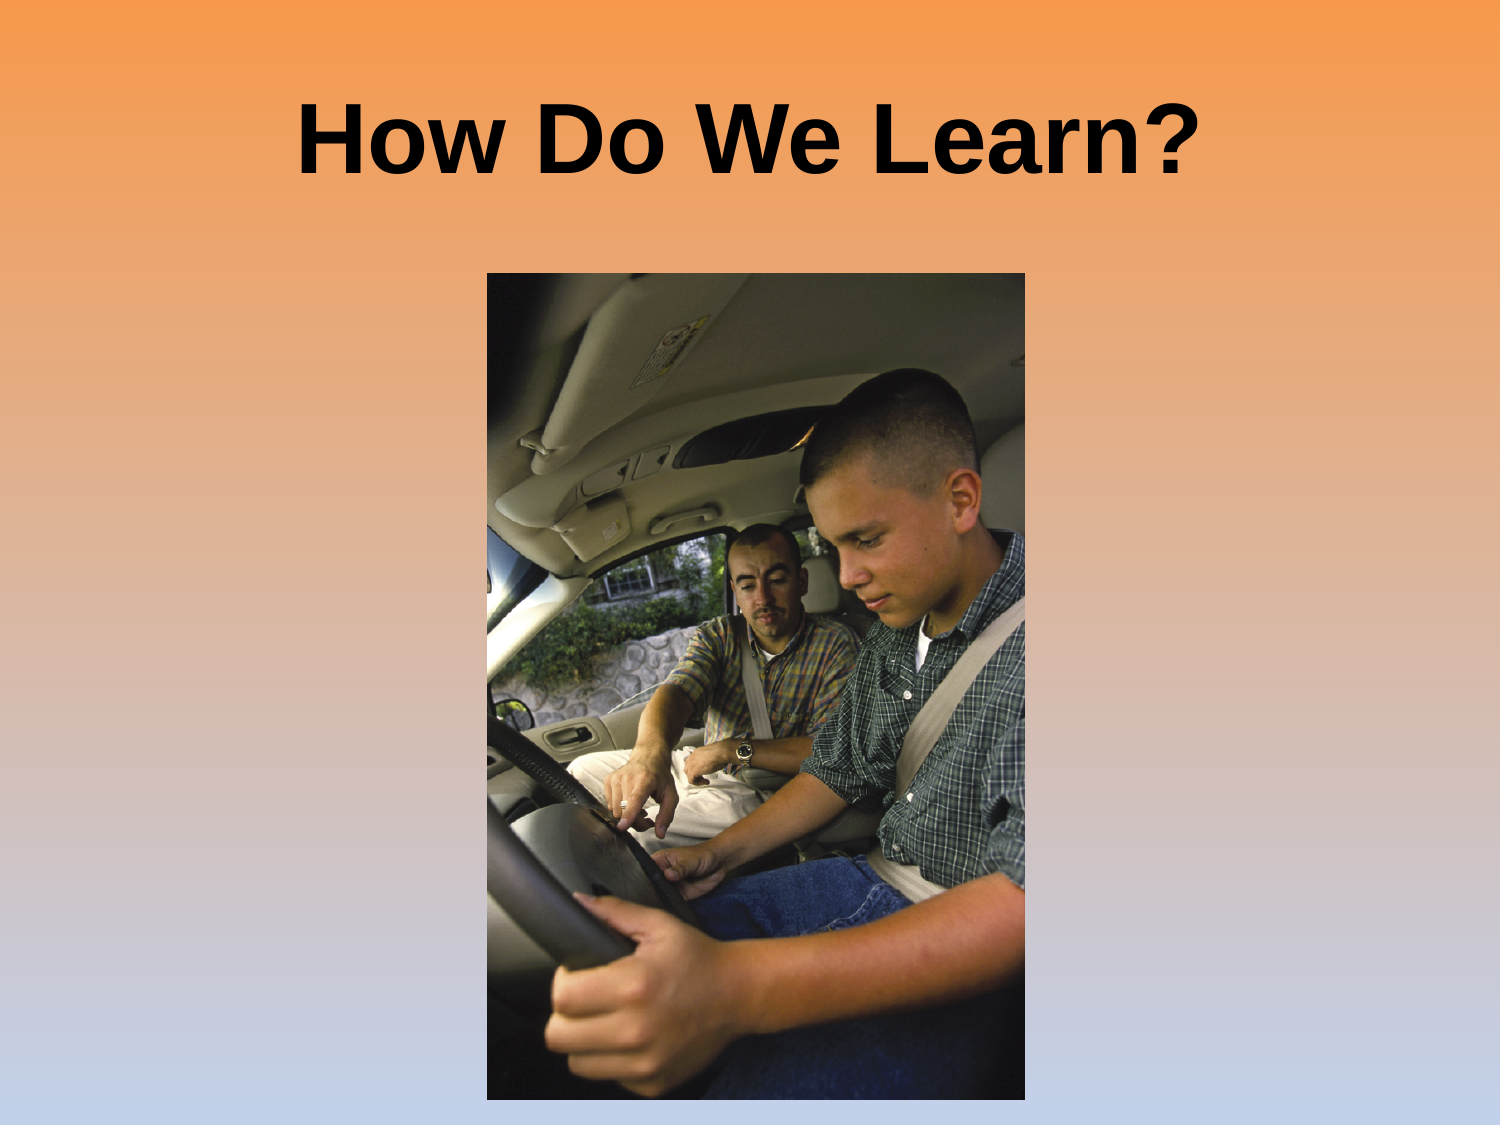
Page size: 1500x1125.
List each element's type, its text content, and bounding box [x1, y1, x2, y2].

title How Do We Learn? [0, 0, 1500, 268]
picture [487, 272, 1026, 1101]
